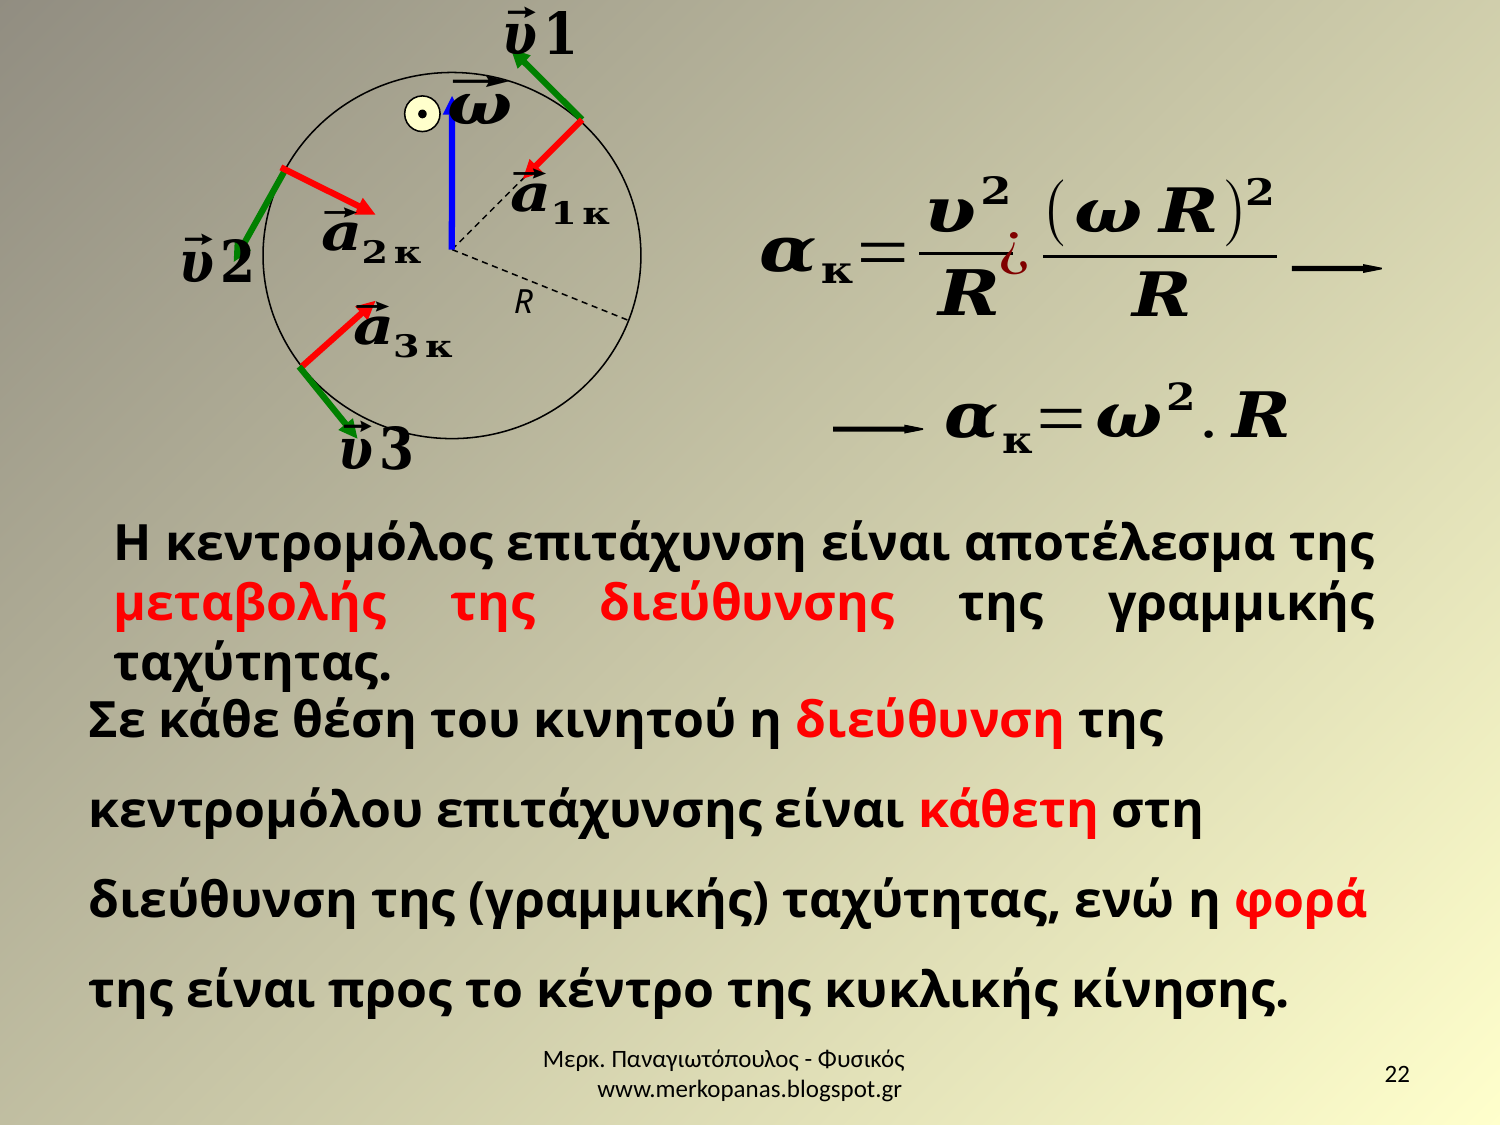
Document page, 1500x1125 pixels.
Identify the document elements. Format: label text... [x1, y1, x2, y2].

slide_number 22 [1074, 1042, 1425, 1103]
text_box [179, 167, 423, 297]
text_box Σε κάθε θέση του κινητού η διεύθυνση της κεντρομόλου επιτάχυνσης είναι κάθετη στη διεύθυνση της (γραμμικής) ταχύτητας, ενώ η φορά της είναι προς το κέντρο της κυκλικής κίνησης. [73, 649, 1436, 1025]
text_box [501, 3, 612, 232]
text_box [298, 299, 454, 484]
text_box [262, 72, 403, 165]
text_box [427, 72, 642, 439]
text_box Η κεντρομόλος επιτάχυνση είναι αποτέλεσμα της μεταβολής της διεύθυνσης της γραμμικής ταχύτητας. [99, 503, 1390, 649]
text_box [262, 305, 293, 439]
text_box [833, 264, 1382, 463]
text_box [404, 73, 518, 250]
footer Μερκ. Παναγιωτόπουλος - Φυσικός www.merkopanas.blogspot.gr [512, 1042, 988, 1103]
